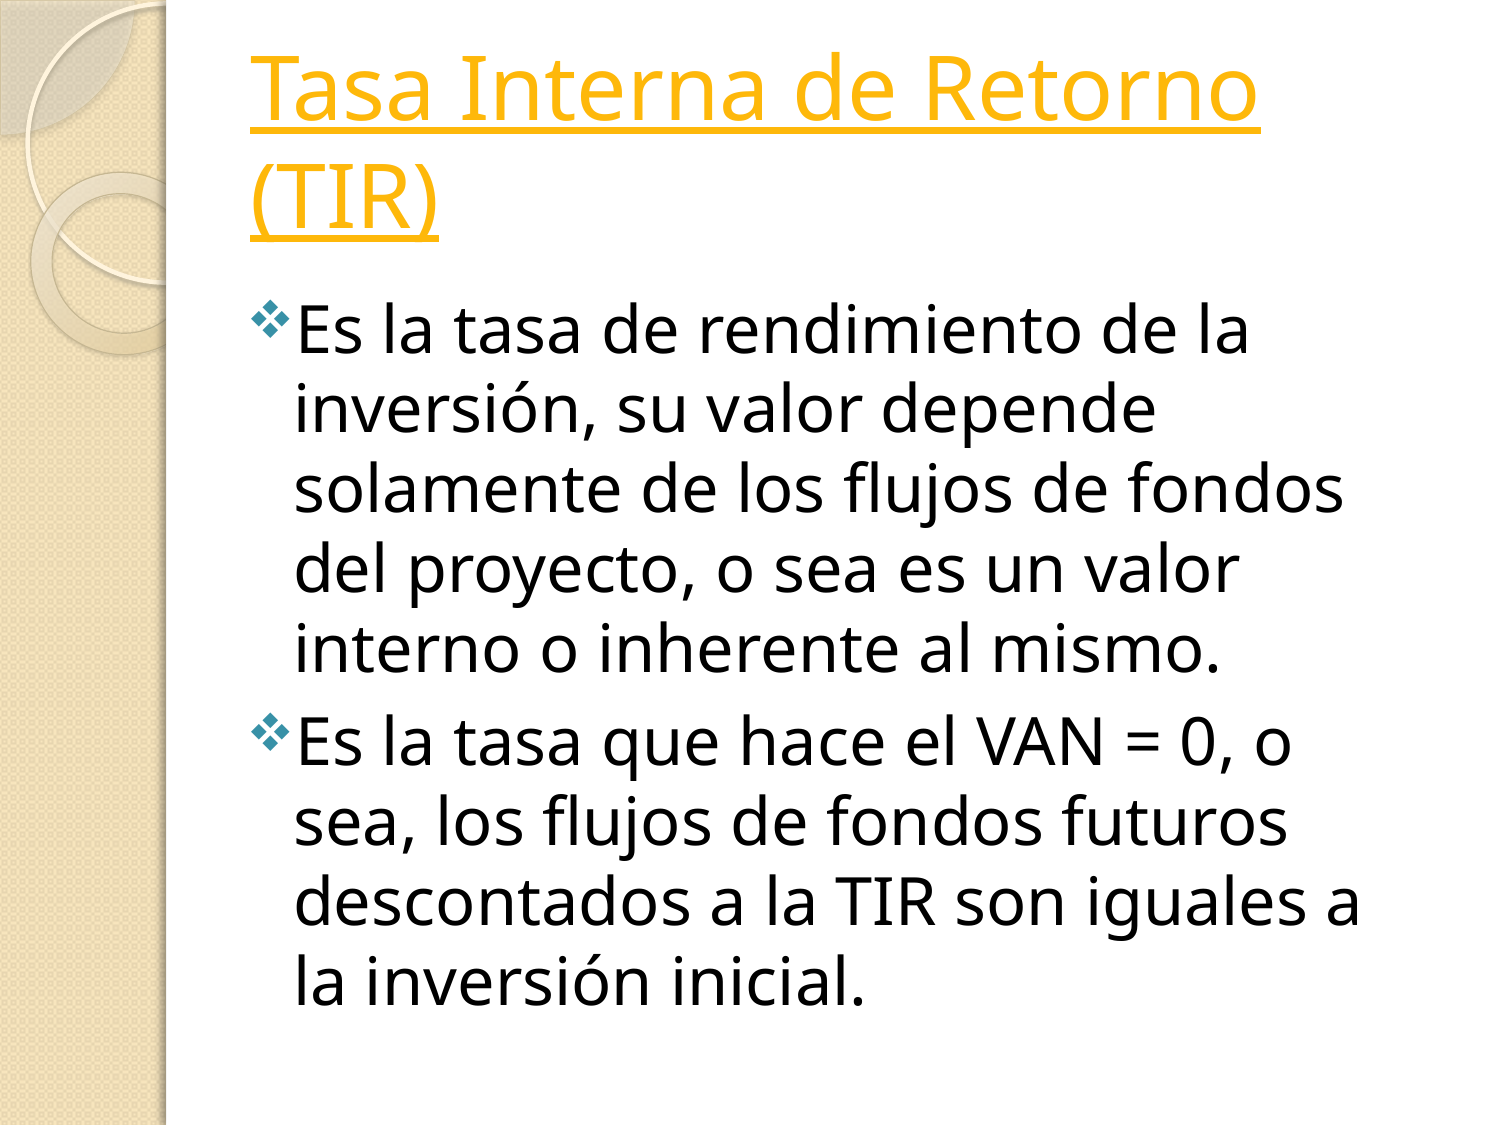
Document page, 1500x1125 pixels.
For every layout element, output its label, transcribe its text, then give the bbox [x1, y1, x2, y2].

title Tasa Interna de Retorno (TIR) [235, 45, 1466, 233]
list Es la tasa de rendimiento de la inversión, su valor depende solamente de los flujos de fondos del proyecto, o sea es un valor interno o inherente al mismo. Es la tasa que hace el VAN = 0, o sea, los flujos de fondos futuros descontados a la TIR son iguales a la inversión inicial. [218, 278, 1449, 1067]
